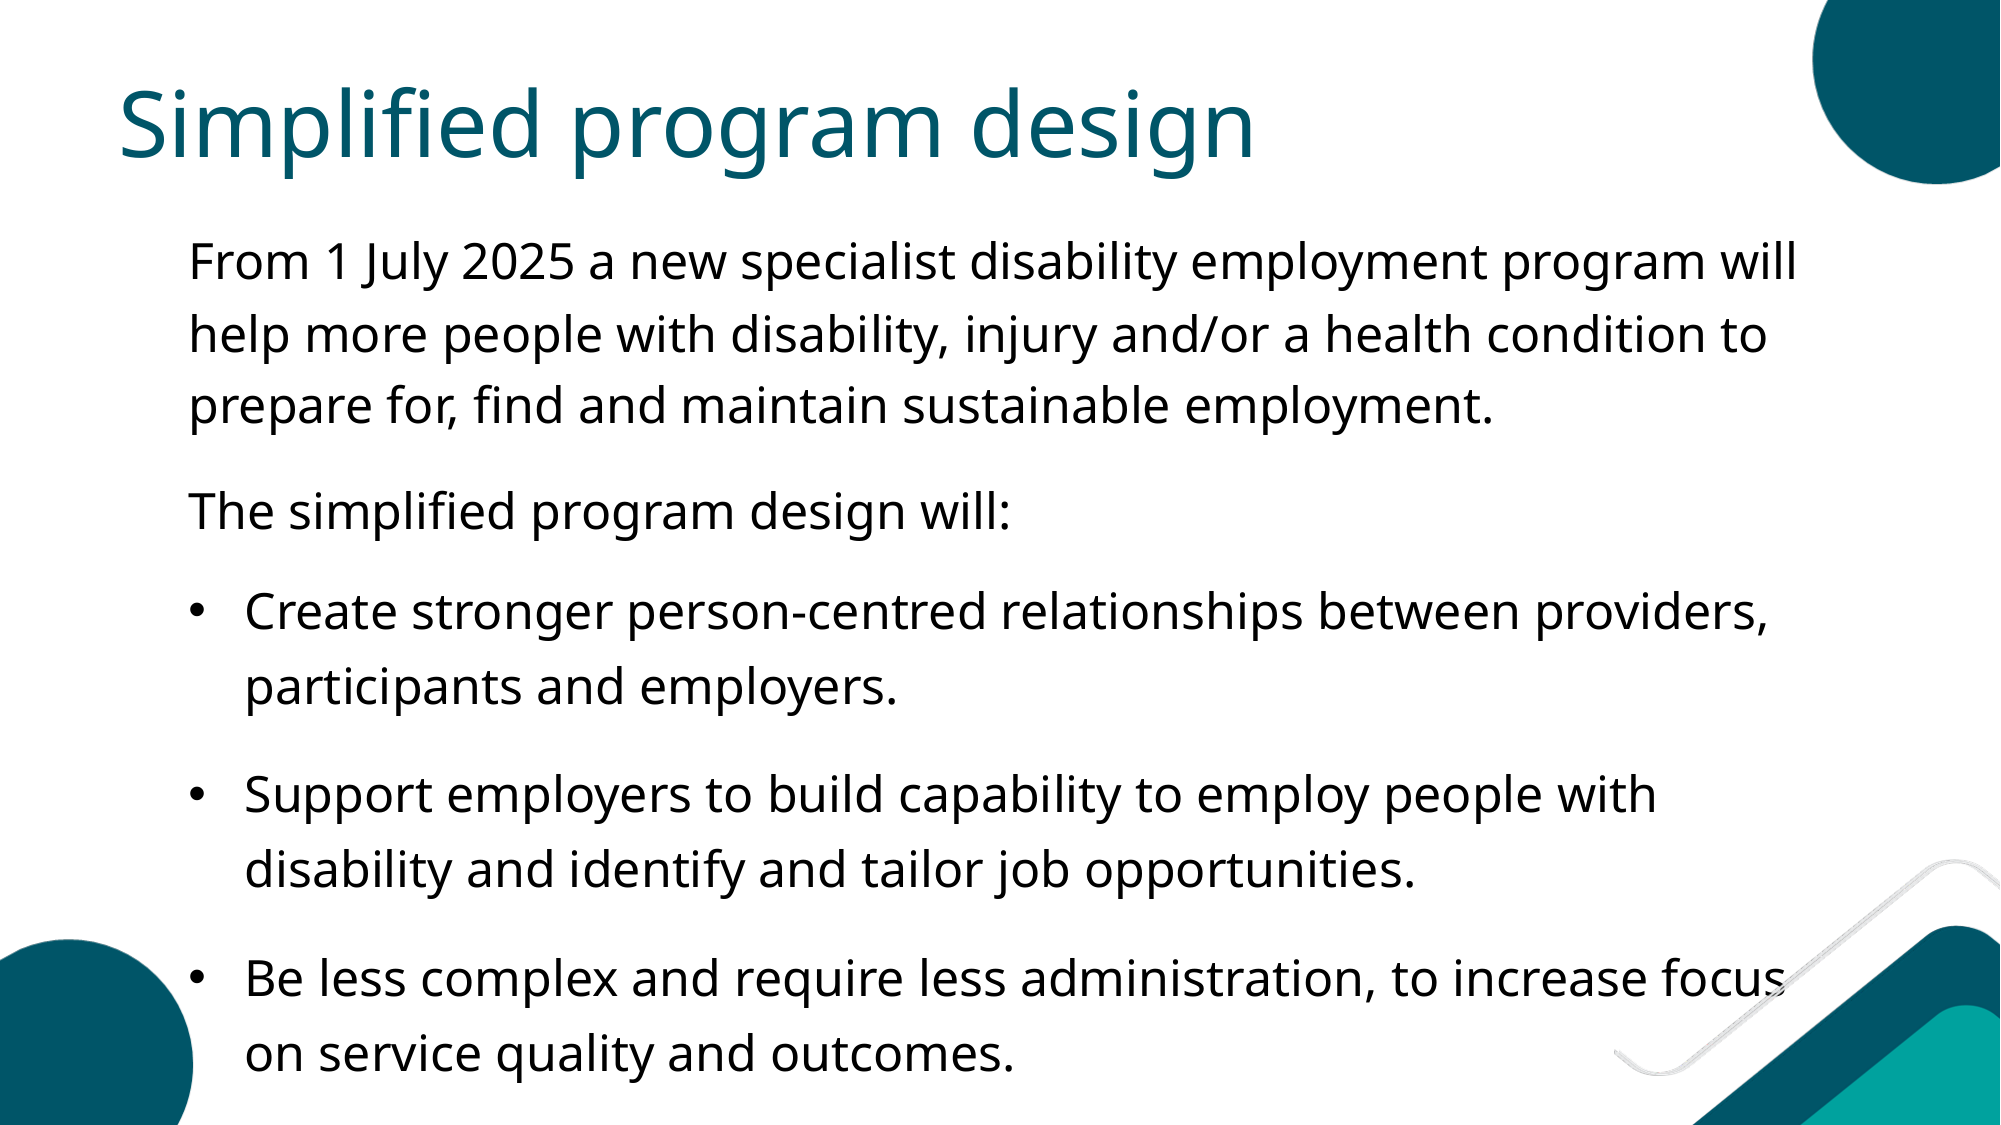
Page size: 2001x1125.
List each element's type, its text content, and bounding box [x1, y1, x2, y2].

title Simplified program design [118, 64, 1619, 176]
picture [1802, 1005, 2000, 1125]
text_box From 1 July 2025 a new specialist disability employment program will help more people with disability, injury and/or a health condition to prepare for, find and maintain sustainable employment. The simplified program design will: Create stronger person-centred relationships between providers, participants and employers. Support employers to build capability to employ people with disability and identify and tailor job opportunities. Be less complex and require less administration, to increase focus on service quality and outcomes. [188, 218, 1619, 856]
picture [0, 0, 2000, 1125]
